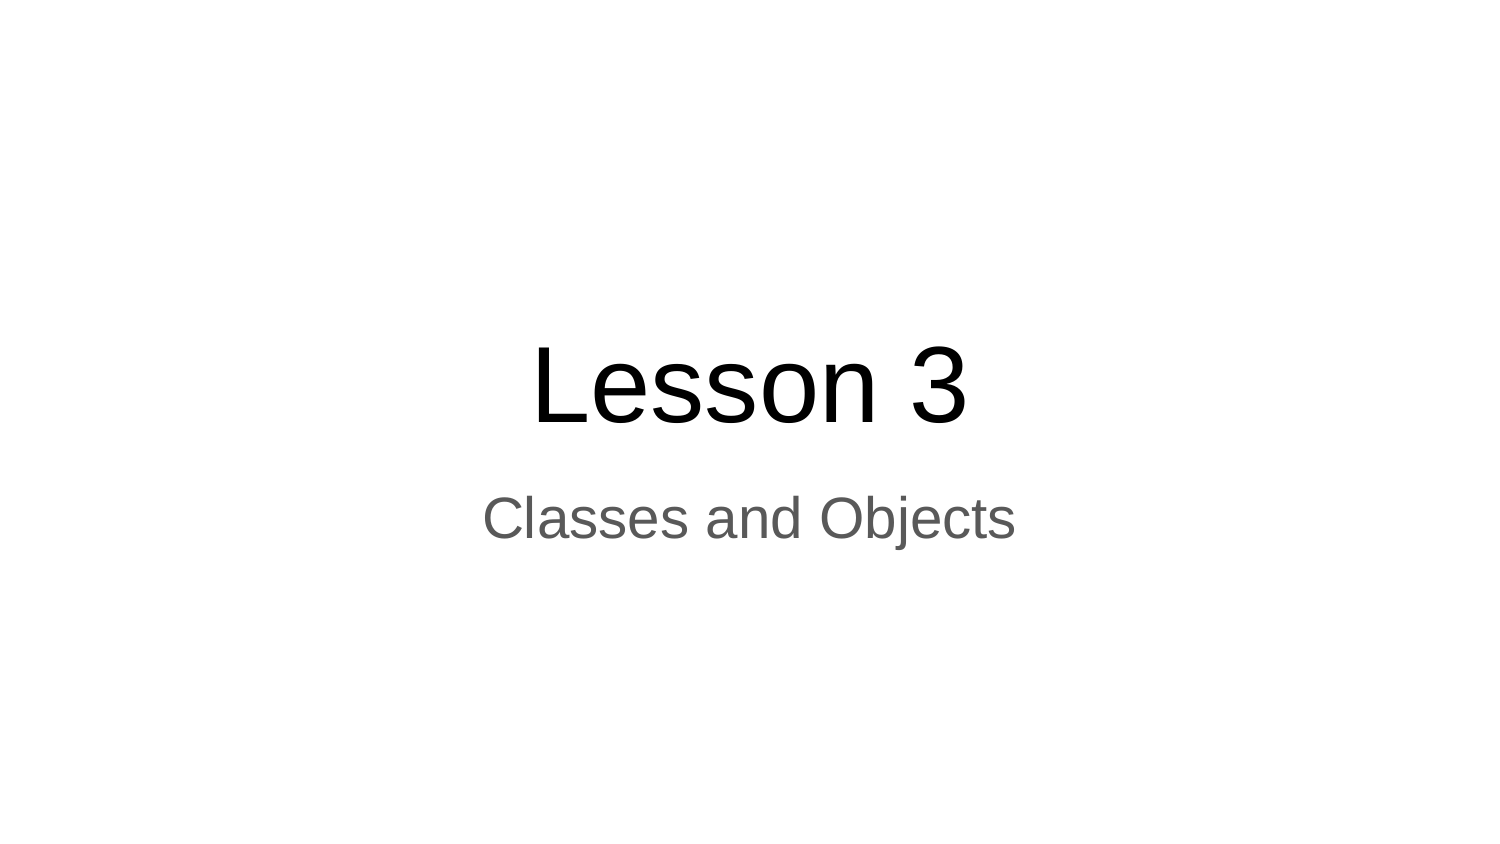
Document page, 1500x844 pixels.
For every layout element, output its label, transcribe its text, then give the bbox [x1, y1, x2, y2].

title Lesson 3 [51, 122, 1449, 459]
subtitle Classes and Objects [51, 464, 1449, 595]
